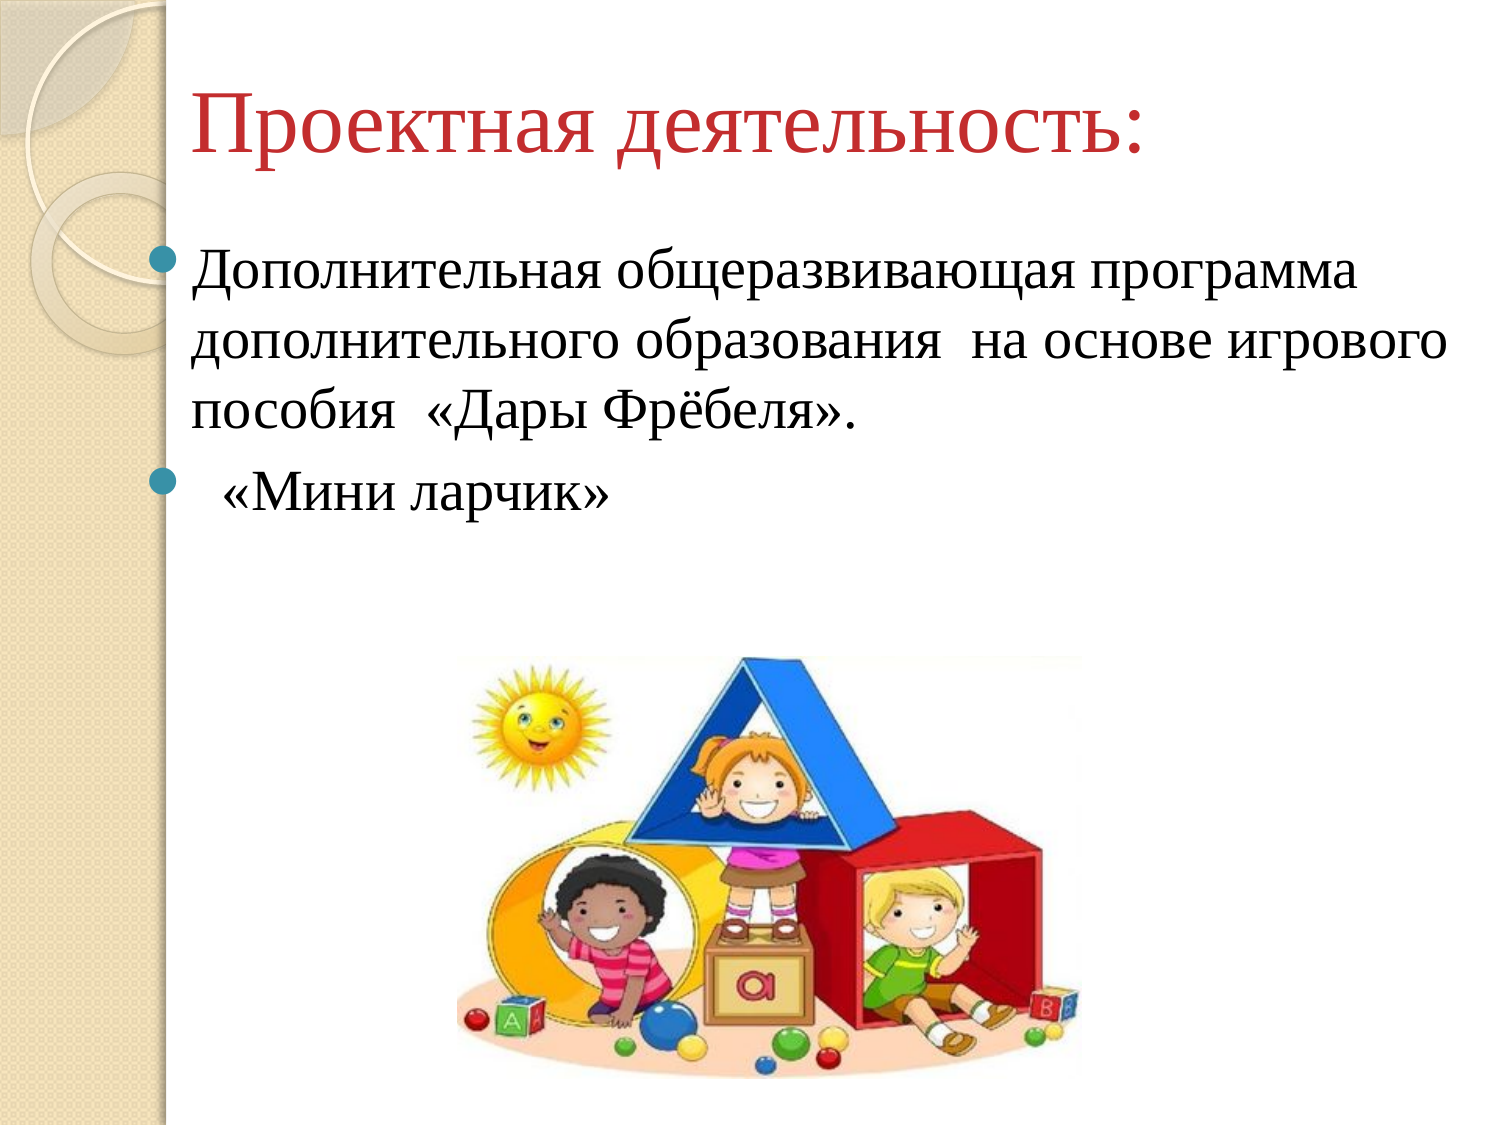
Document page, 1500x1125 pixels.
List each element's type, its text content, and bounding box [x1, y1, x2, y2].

picture [456, 655, 1083, 1079]
list Дополнительная общеразвивающая программа дополнительного образования на основе игрового пособия «Дары Фрёбеля». «Мини ларчик» [117, 222, 1500, 551]
title Проектная деятельность: [175, 23, 1406, 211]
